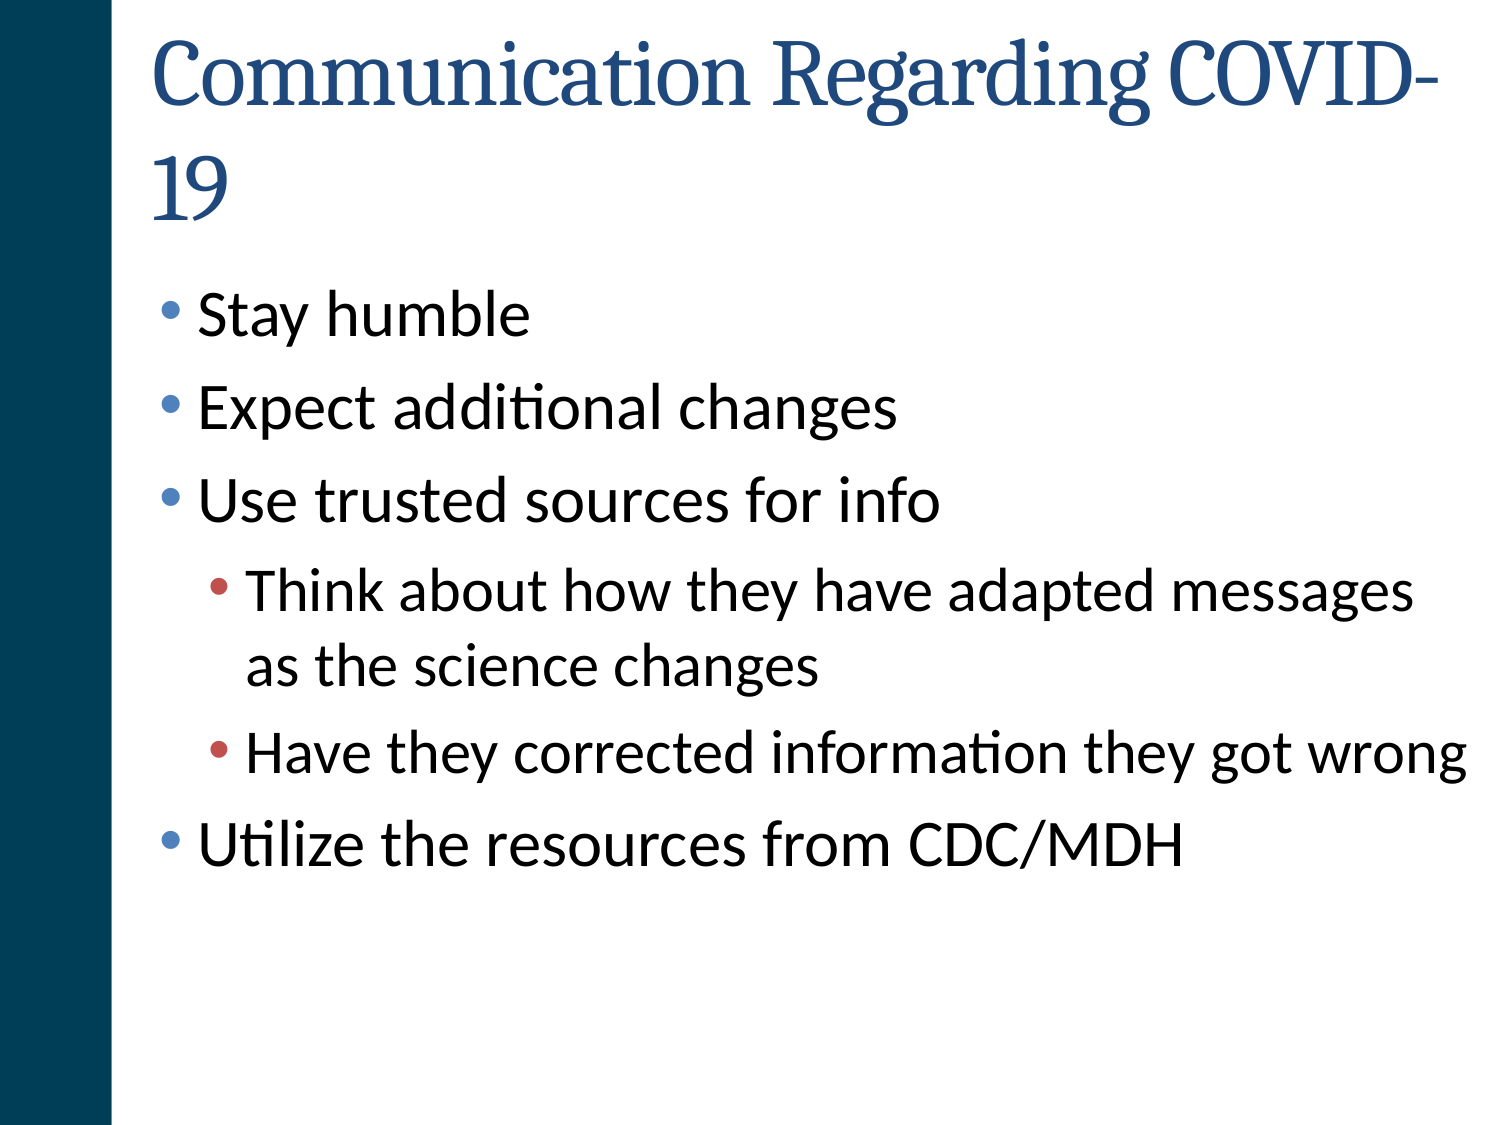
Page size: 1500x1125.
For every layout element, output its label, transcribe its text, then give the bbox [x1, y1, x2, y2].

list Stay humble Expect additional changes Use trusted sources for info Think about how they have adapted messages as the science changes Have they corrected information they got wrong Utilize the resources from CDC/MDH [125, 261, 1500, 1100]
title Communication Regarding COVID-19 [137, 31, 1488, 219]
